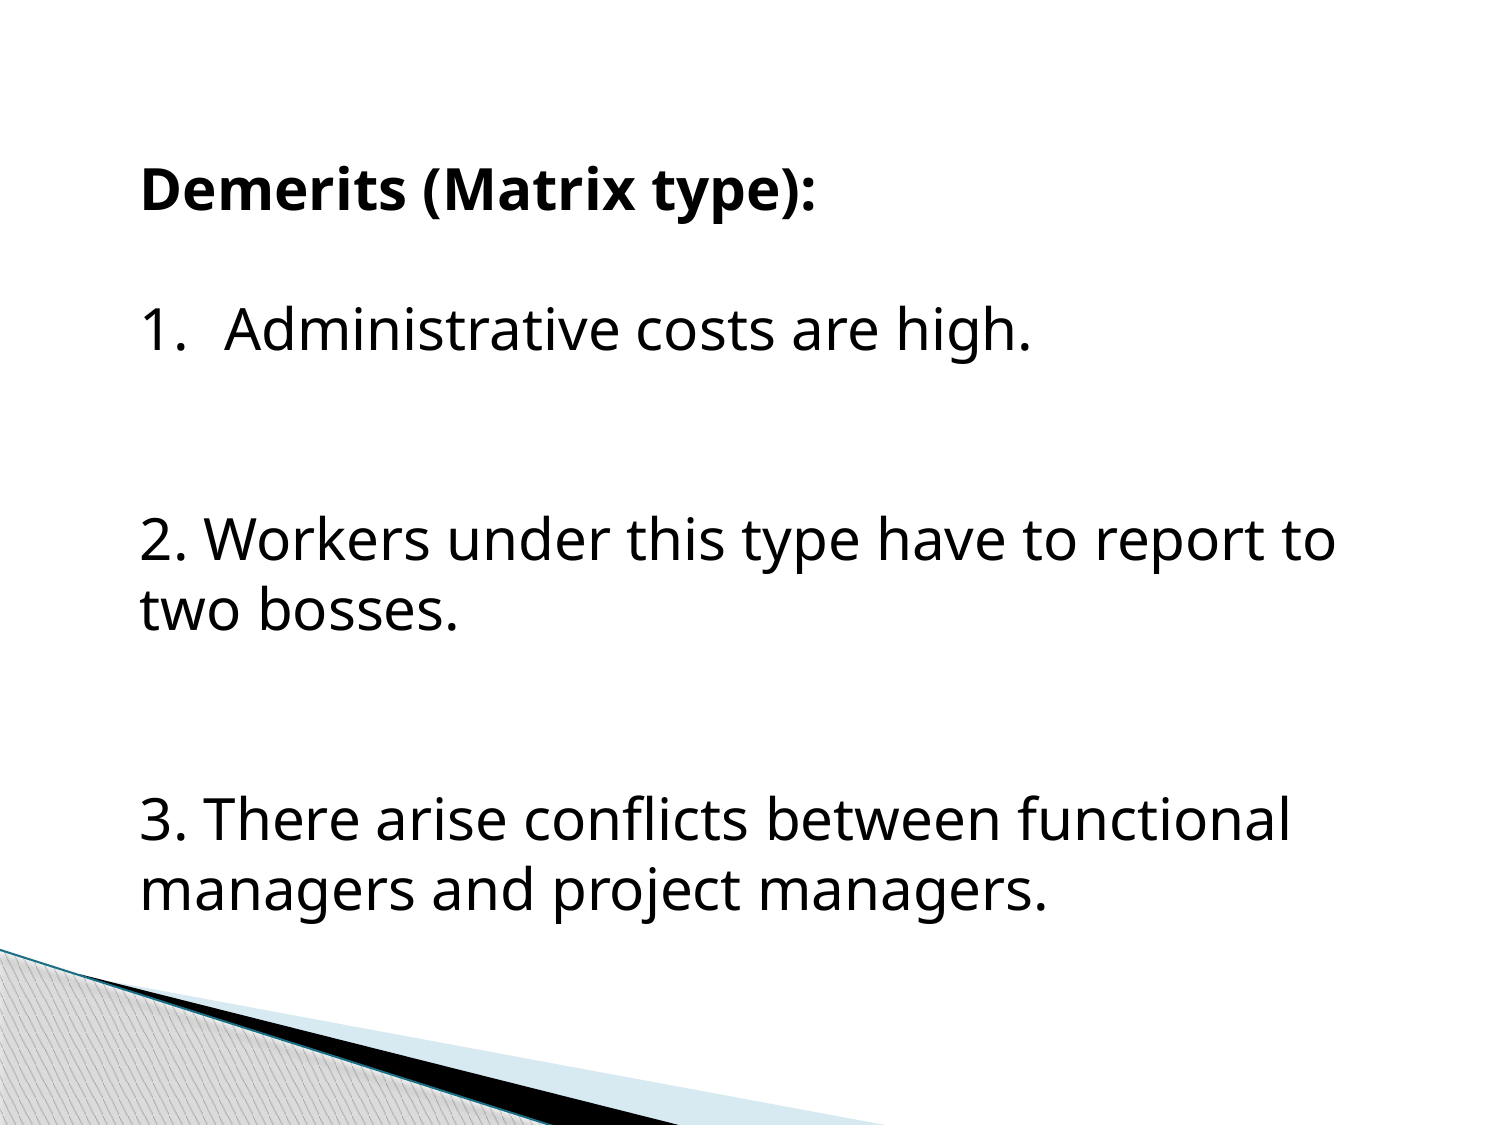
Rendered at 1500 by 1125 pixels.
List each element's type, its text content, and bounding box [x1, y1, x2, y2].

text_box Demerits (Matrix type): Administrative costs are high. 2. Workers under this type have to report to two bosses. 3. There arise conflicts between functional managers and project managers. [124, 74, 1413, 1070]
